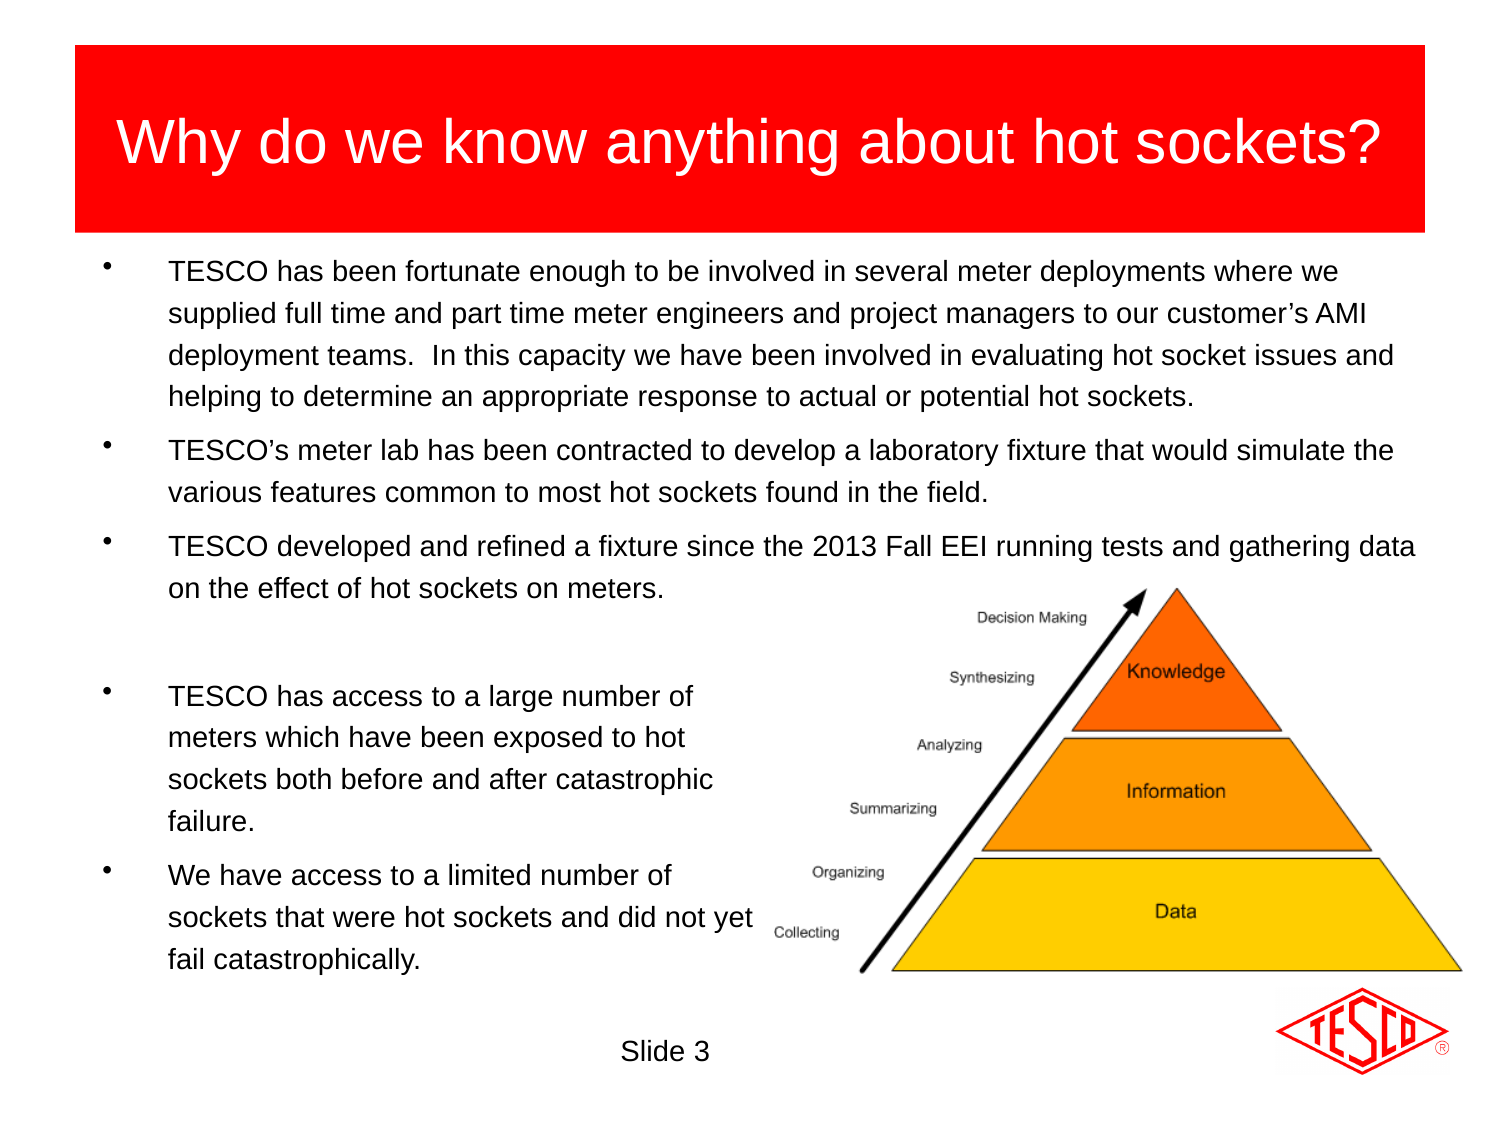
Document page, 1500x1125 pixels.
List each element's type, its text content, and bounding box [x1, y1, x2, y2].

picture [774, 587, 1463, 974]
text_box TESCO has access to a large number of meters which have been exposed to hot sockets both before and after catastrophic failure. We have access to a limited number of sockets that were hot sockets and did not yet fail catastrophically. [87, 662, 777, 983]
title Why do we know anything about hot sockets? [75, 45, 1425, 233]
picture [1275, 987, 1450, 1075]
list TESCO has been fortunate enough to be involved in several meter deployments where we supplied full time and part time meter engineers and project managers to our customer’s AMI deployment teams. In this capacity we have been involved in evaluating hot socket issues and helping to determine an appropriate response to actual or potential hot sockets. TESCO’s meter lab has been contracted to develop a laboratory fixture that would simulate the various features common to most hot sockets found in the field. TESCO developed and refined a fixture since the 2013 Fall EEI running tests and gathering data on the effect of hot sockets on meters. [87, 237, 1438, 563]
slide_number Slide 3 [549, 1024, 726, 1104]
